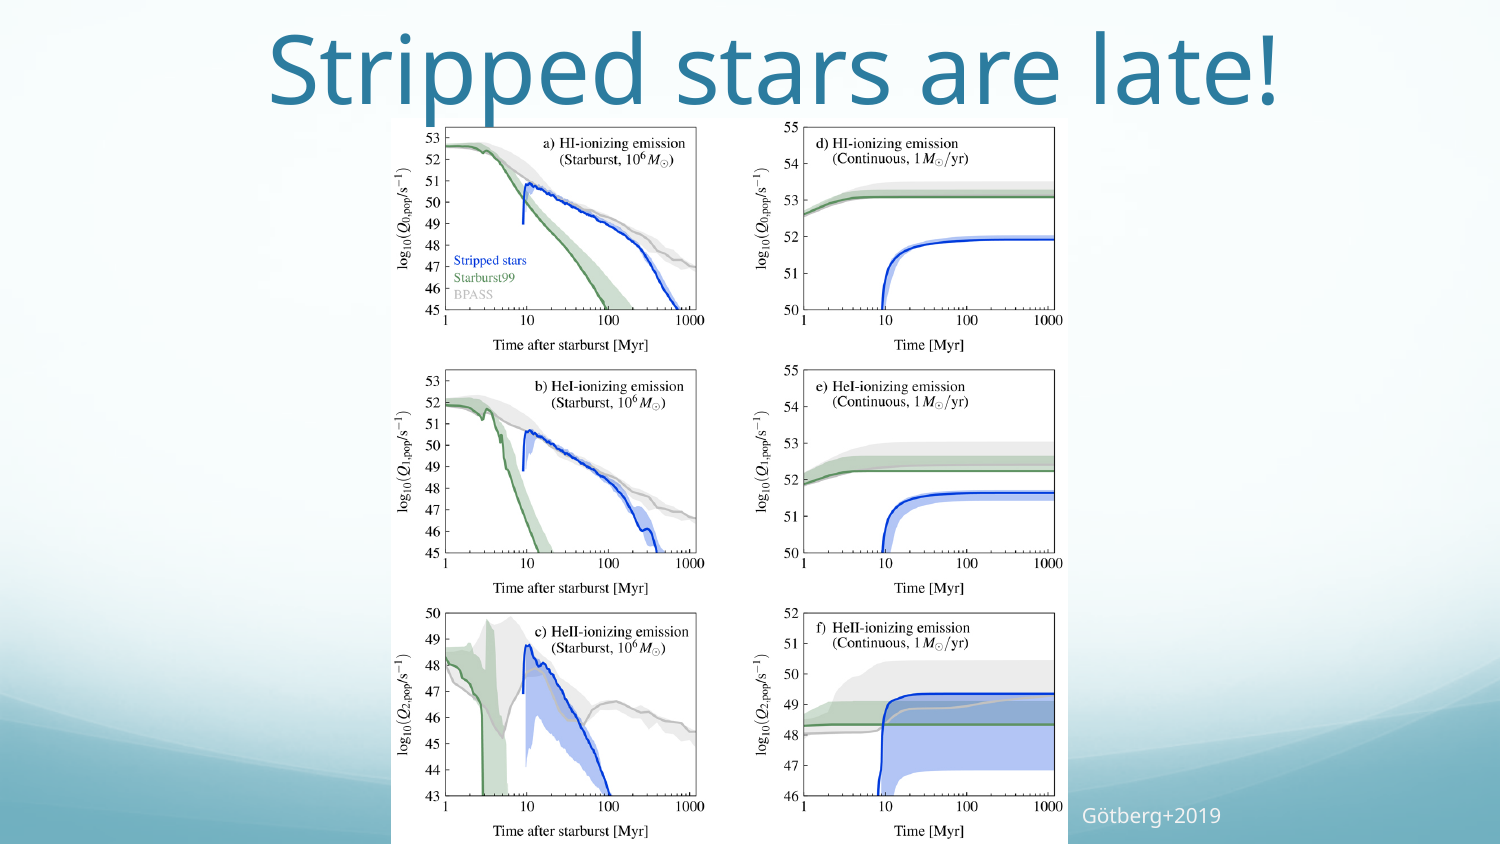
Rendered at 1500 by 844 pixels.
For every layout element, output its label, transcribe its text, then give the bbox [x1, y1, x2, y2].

picture [390, 117, 1068, 844]
text_box Stripped stars are late! [114, 0, 1435, 131]
text_box Götberg+2019 [1081, 794, 1500, 835]
